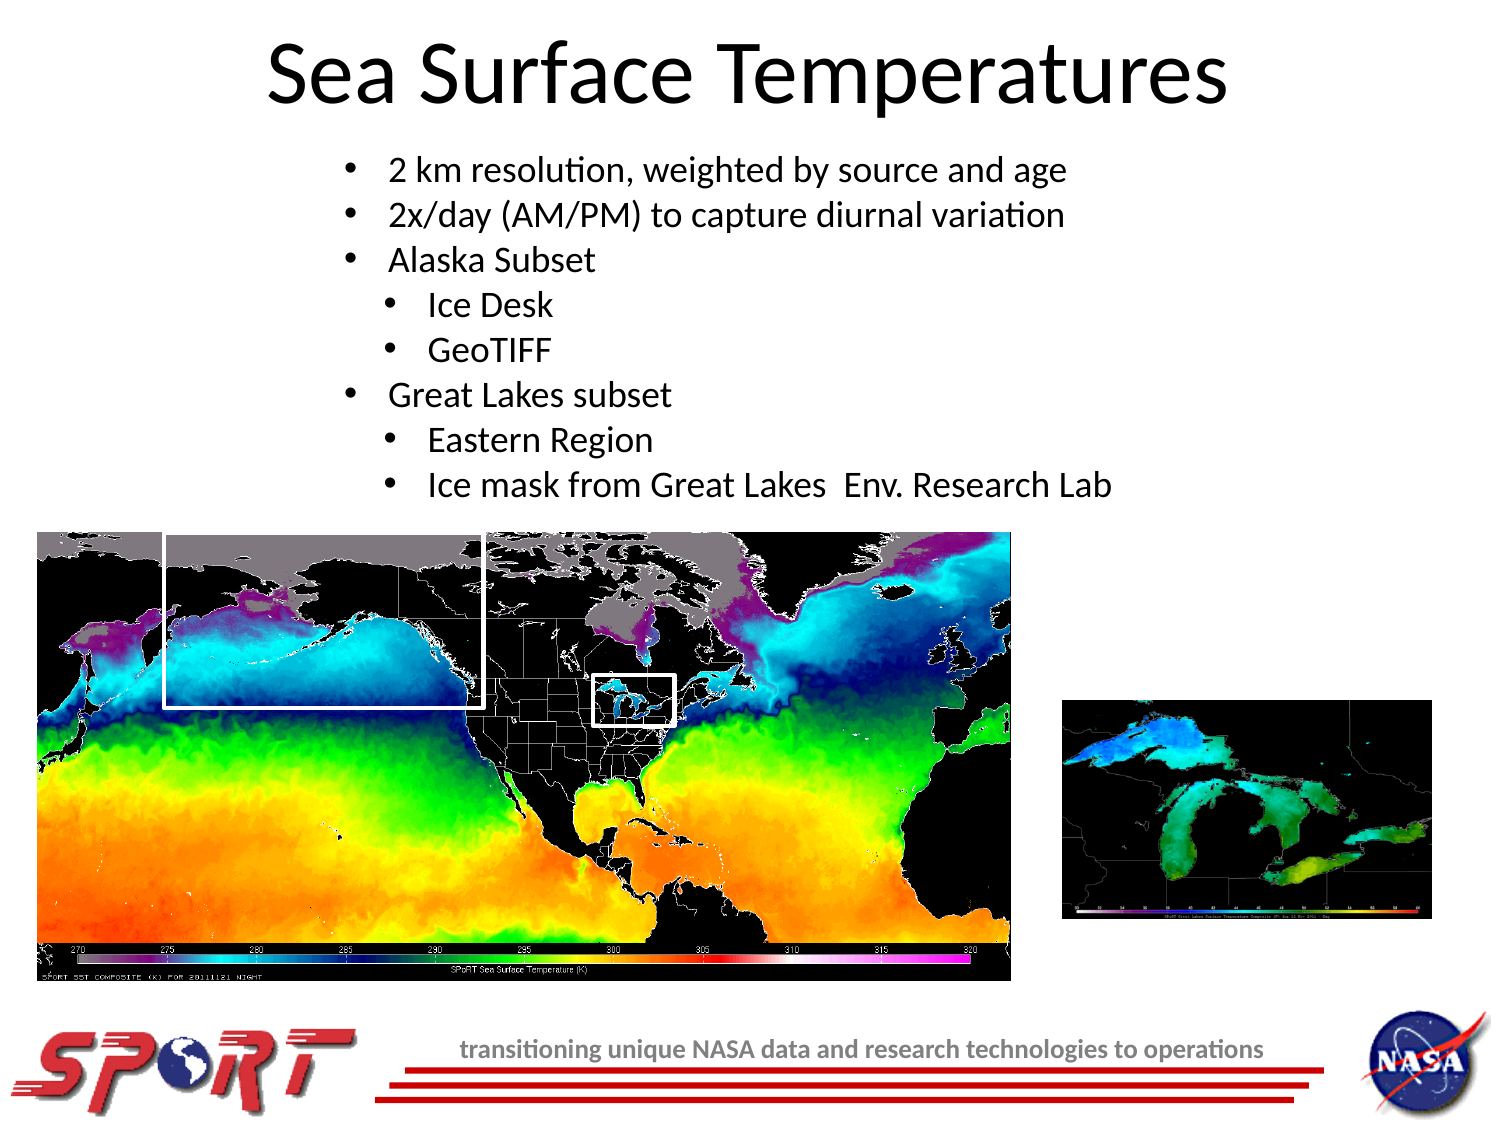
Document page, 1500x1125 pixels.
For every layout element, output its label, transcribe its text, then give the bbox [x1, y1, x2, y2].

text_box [37, 531, 1012, 981]
picture [0, 1018, 375, 1125]
picture [1062, 700, 1433, 919]
title Sea Surface Temperatures [104, 20, 1393, 114]
picture [1350, 1007, 1491, 1125]
text_box 2 km resolution, weighted by source and age 2x/day (AM/PM) to capture diurnal variation Alaska Subset Ice Desk GeoTIFF Great Lakes subset Eastern Region Ice mask from Great Lakes Env. Research Lab [329, 137, 1170, 513]
